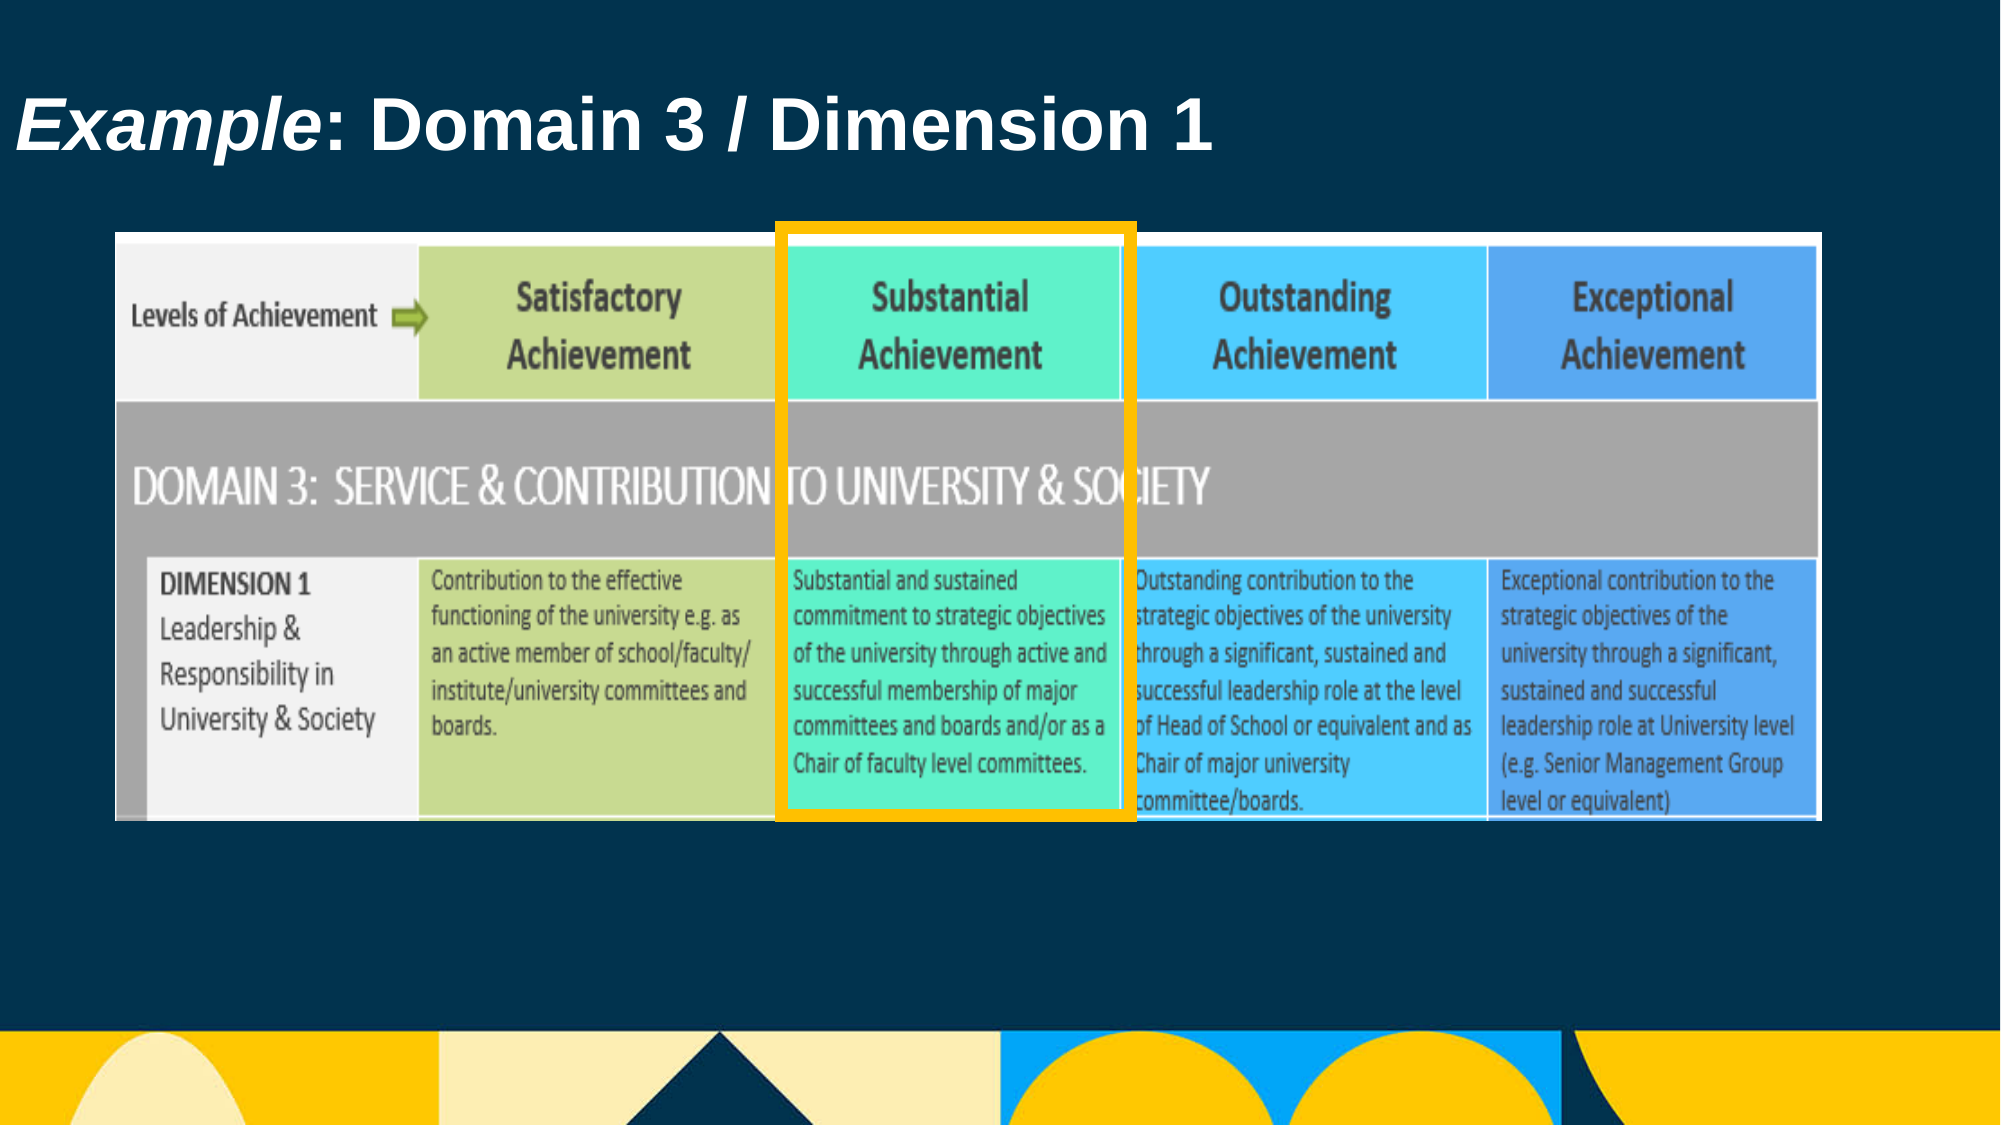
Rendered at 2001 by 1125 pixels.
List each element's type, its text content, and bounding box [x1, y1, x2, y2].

picture [0, 0, 2001, 1125]
text_box [780, 226, 1131, 232]
picture [1570, 1028, 2001, 1125]
picture [1289, 1025, 1553, 1125]
title Example: Domain 3 / Dimension 1 [0, 47, 1500, 205]
